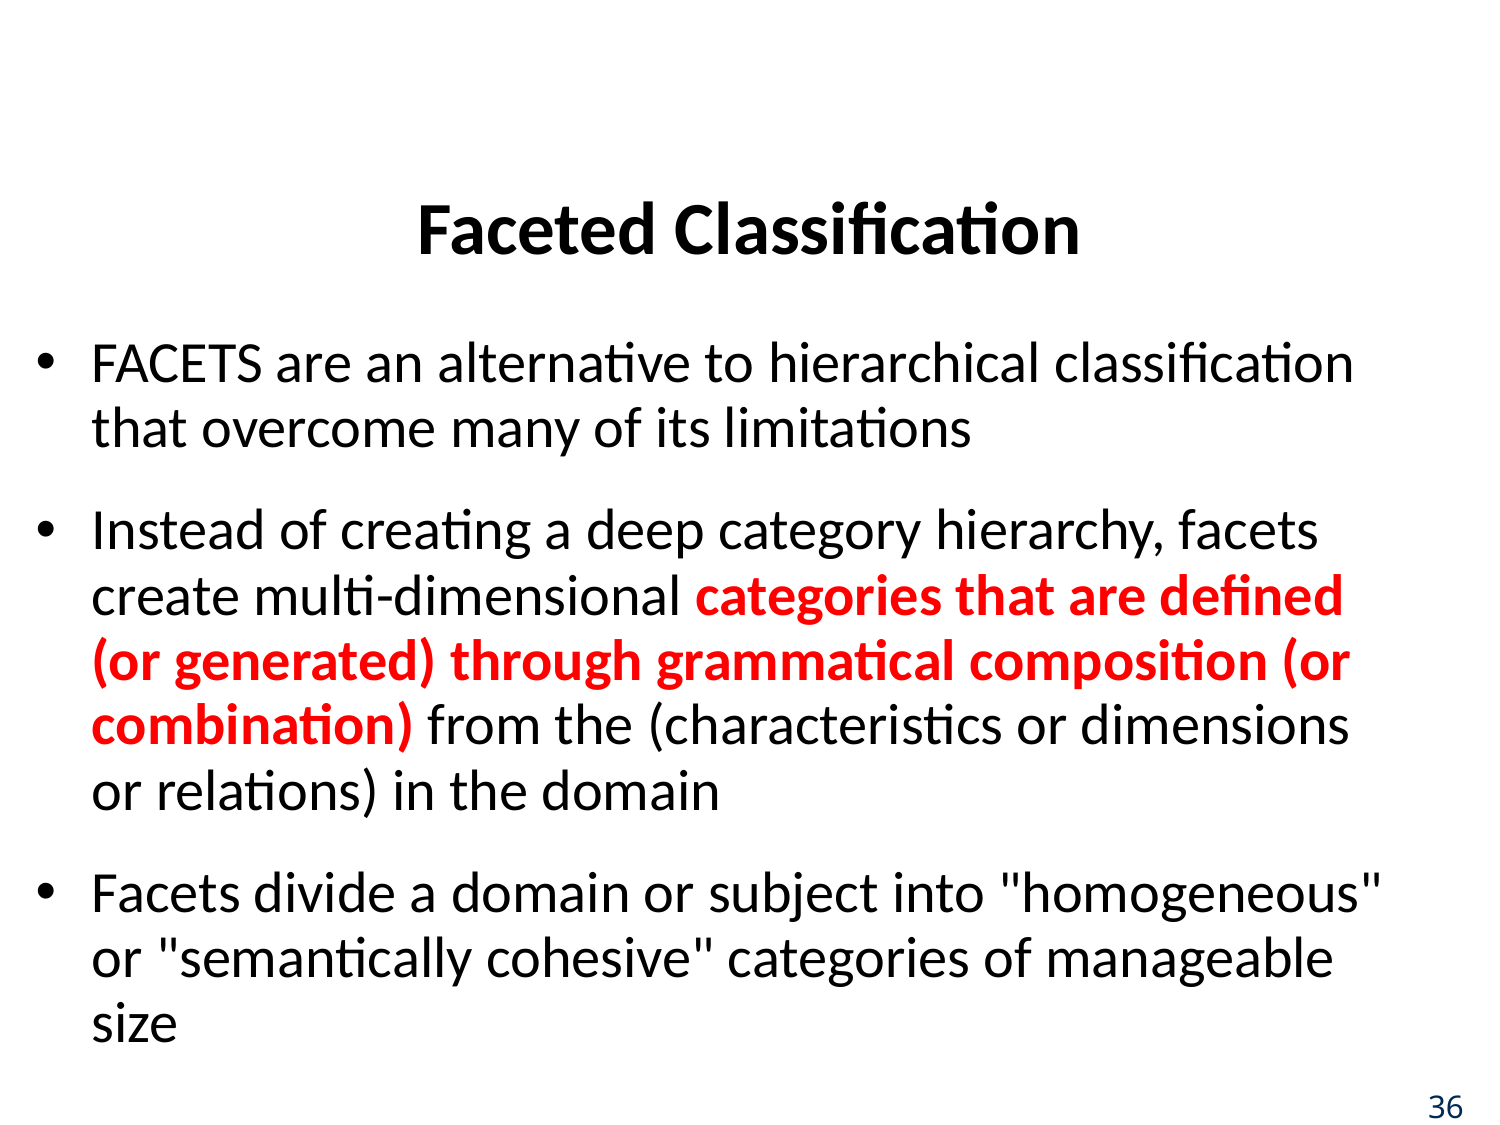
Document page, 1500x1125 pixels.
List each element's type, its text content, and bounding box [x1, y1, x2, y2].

text_box 36 [1438, 1081, 1454, 1119]
text_box FACETS are an alternative to hierarchical classification that overcome many of its limitations Instead of creating a deep category hierarchy, facets create multi-dimensional categories that are defined (or generated) through grammatical composition (or combination) from the (characteristics or dimensions or relations) in the domain Facets divide a domain or subject into "homogeneous" or "semantically cohesive" categories of manageable size [24, 324, 1400, 1062]
title Faceted Classification [74, 132, 1425, 328]
